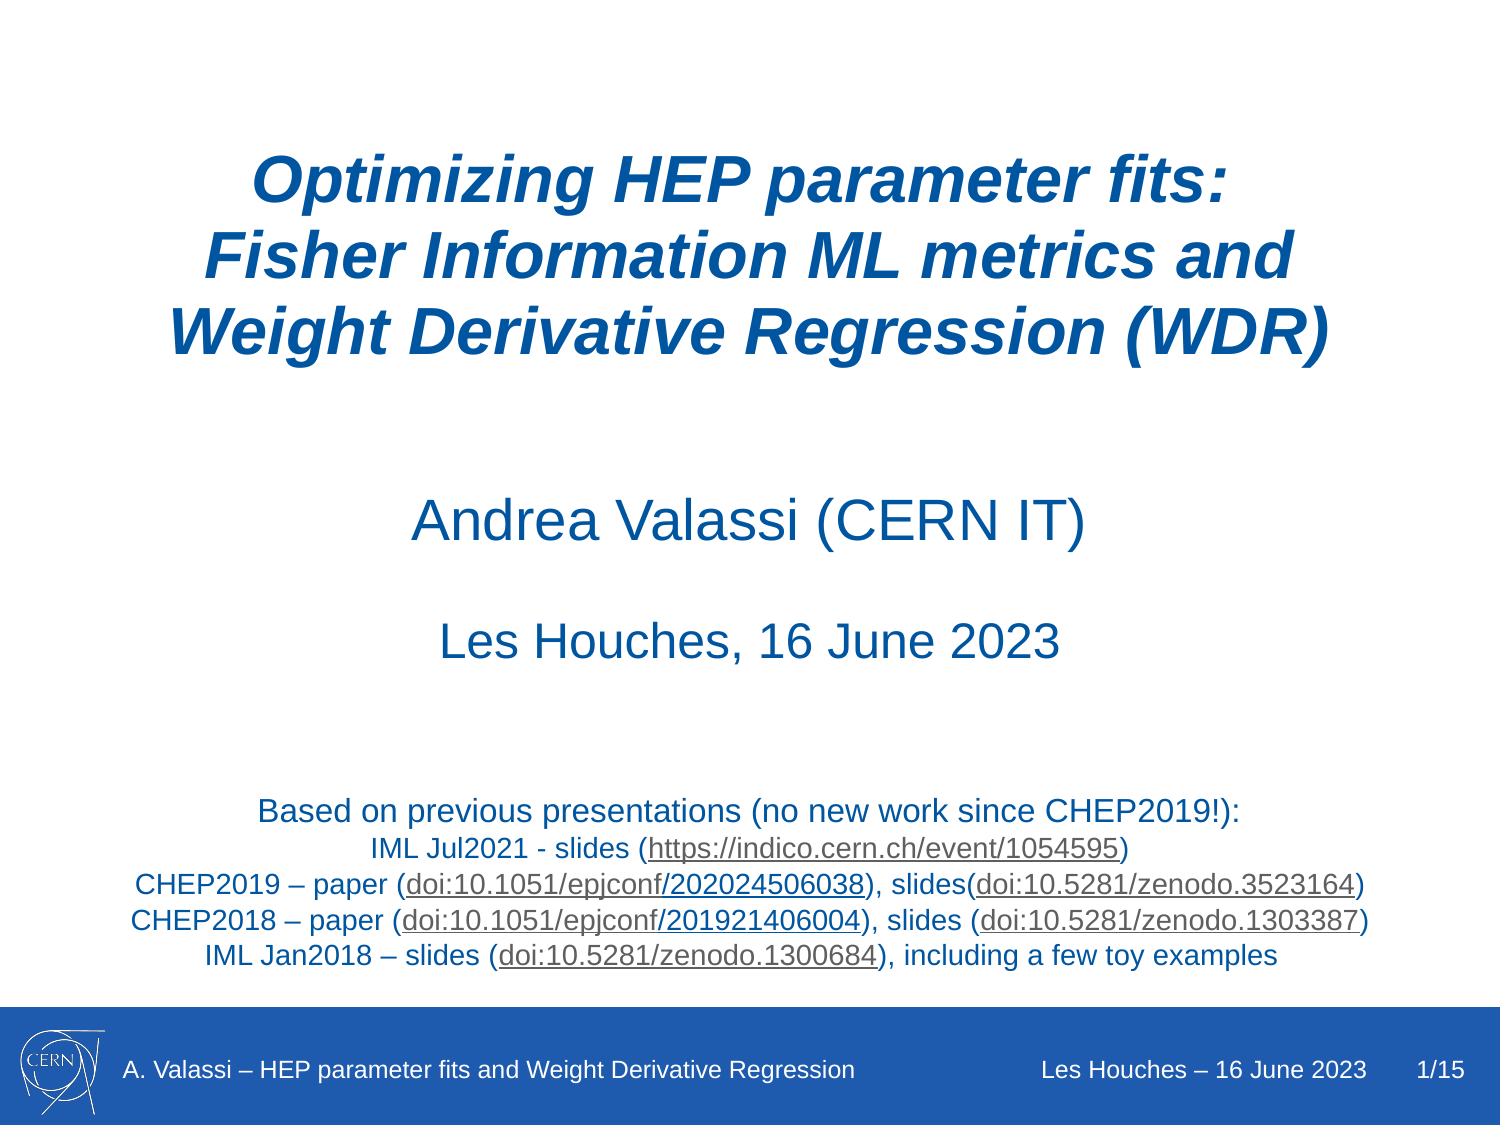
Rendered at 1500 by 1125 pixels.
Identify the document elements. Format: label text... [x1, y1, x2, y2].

picture [20, 1030, 106, 1116]
text_box Optimizing HEP parameter fits: Fisher Information ML metrics and Weight Derivative Regression (WDR) Andrea Valassi (CERN IT) Les Houches, 16 June 2023 Based on previous presentations (no new work since CHEP2019!): IML Jul2021 - slides (https://indico.cern.ch/event/1054595) CHEP2019 – paper (doi:10.1051/epjconf/202024506038), slides(doi:10.5281/zenodo.3523164) CHEP2018 – paper (doi:10.1051/epjconf/201921406004), slides (doi:10.5281/zenodo.1303387) IML Jan2018 – slides (doi:10.5281/zenodo.1300684), including a few toy examples [0, 137, 1500, 975]
